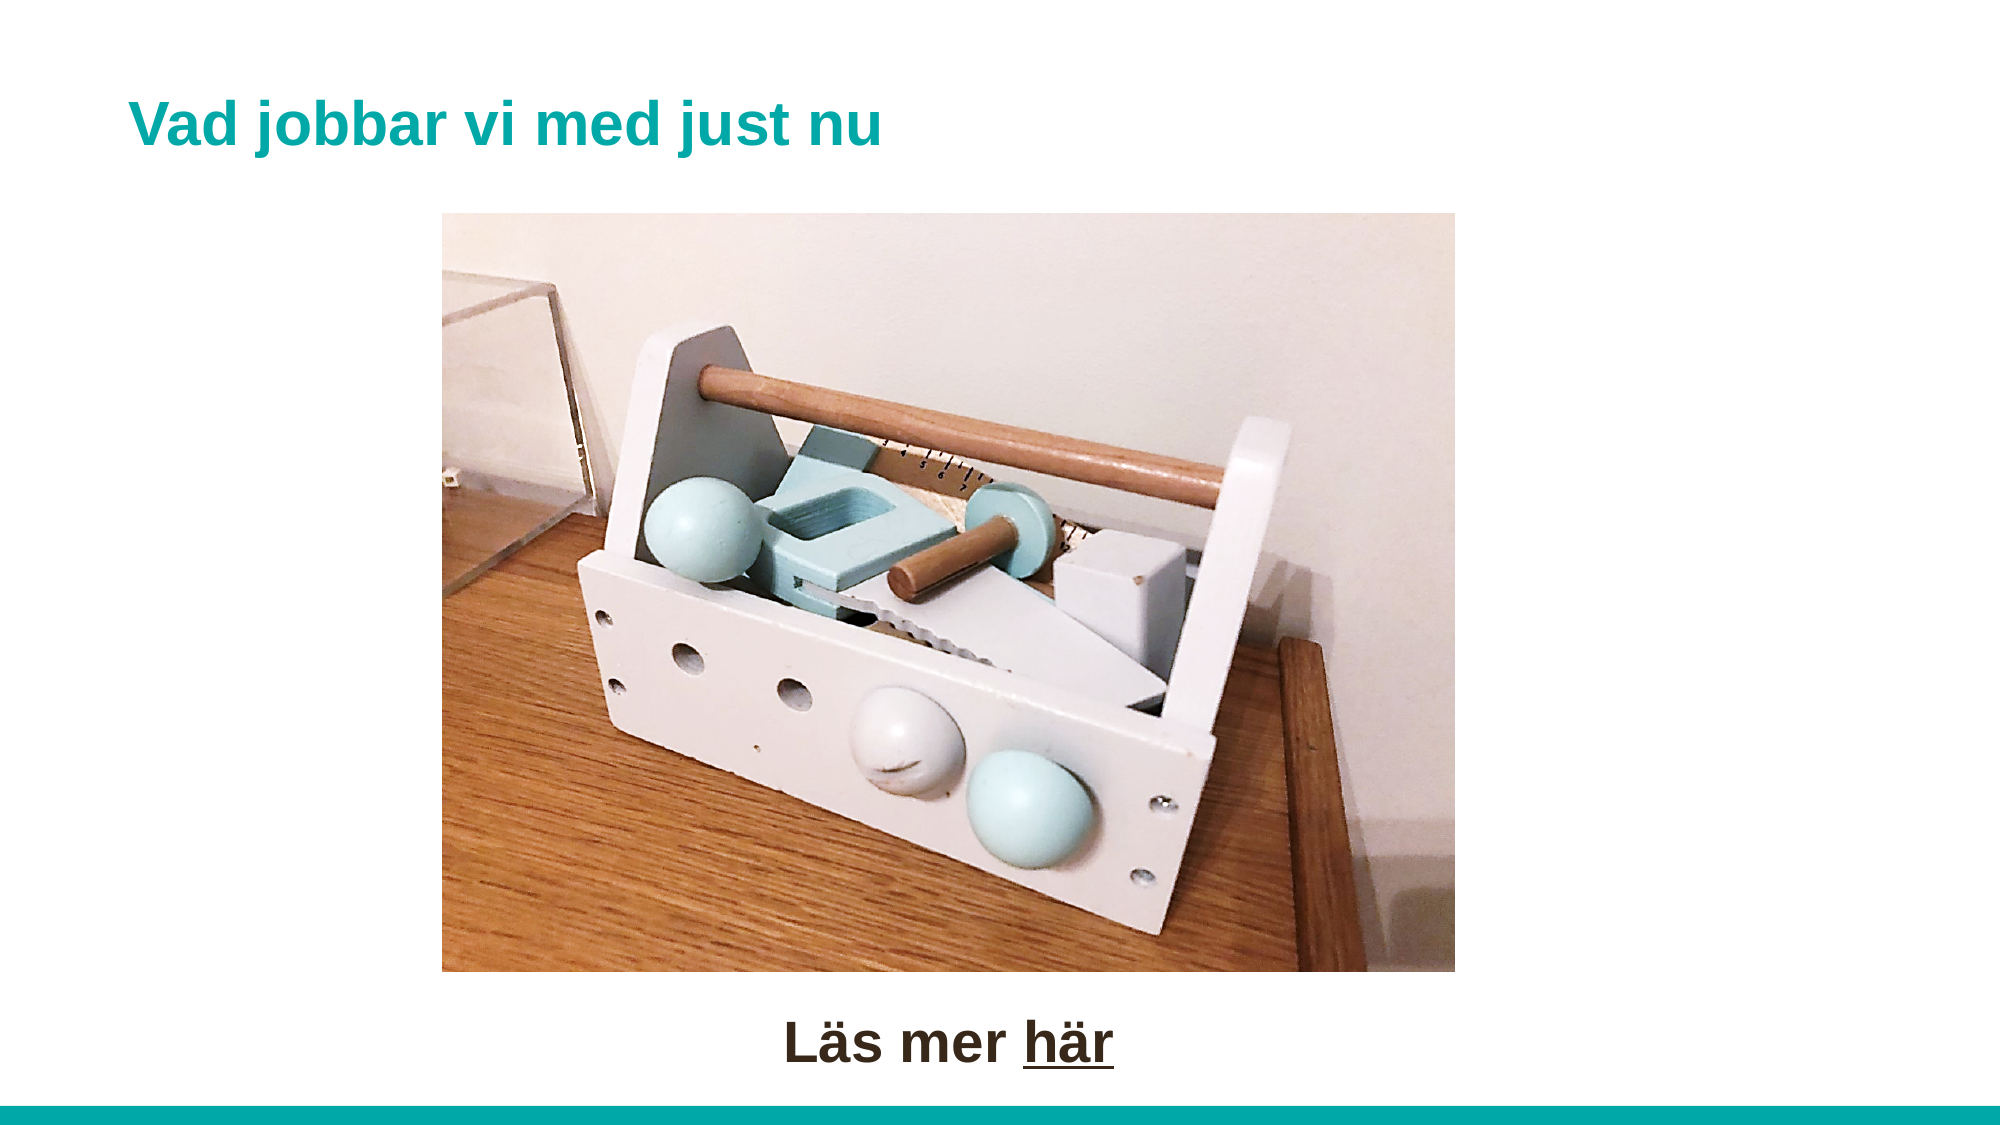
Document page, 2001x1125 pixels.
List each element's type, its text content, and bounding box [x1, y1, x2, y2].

text_box Läs mer här [169, 990, 1729, 1102]
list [442, 213, 1455, 973]
title Vad jobbar vi med just nu [128, 0, 1688, 159]
